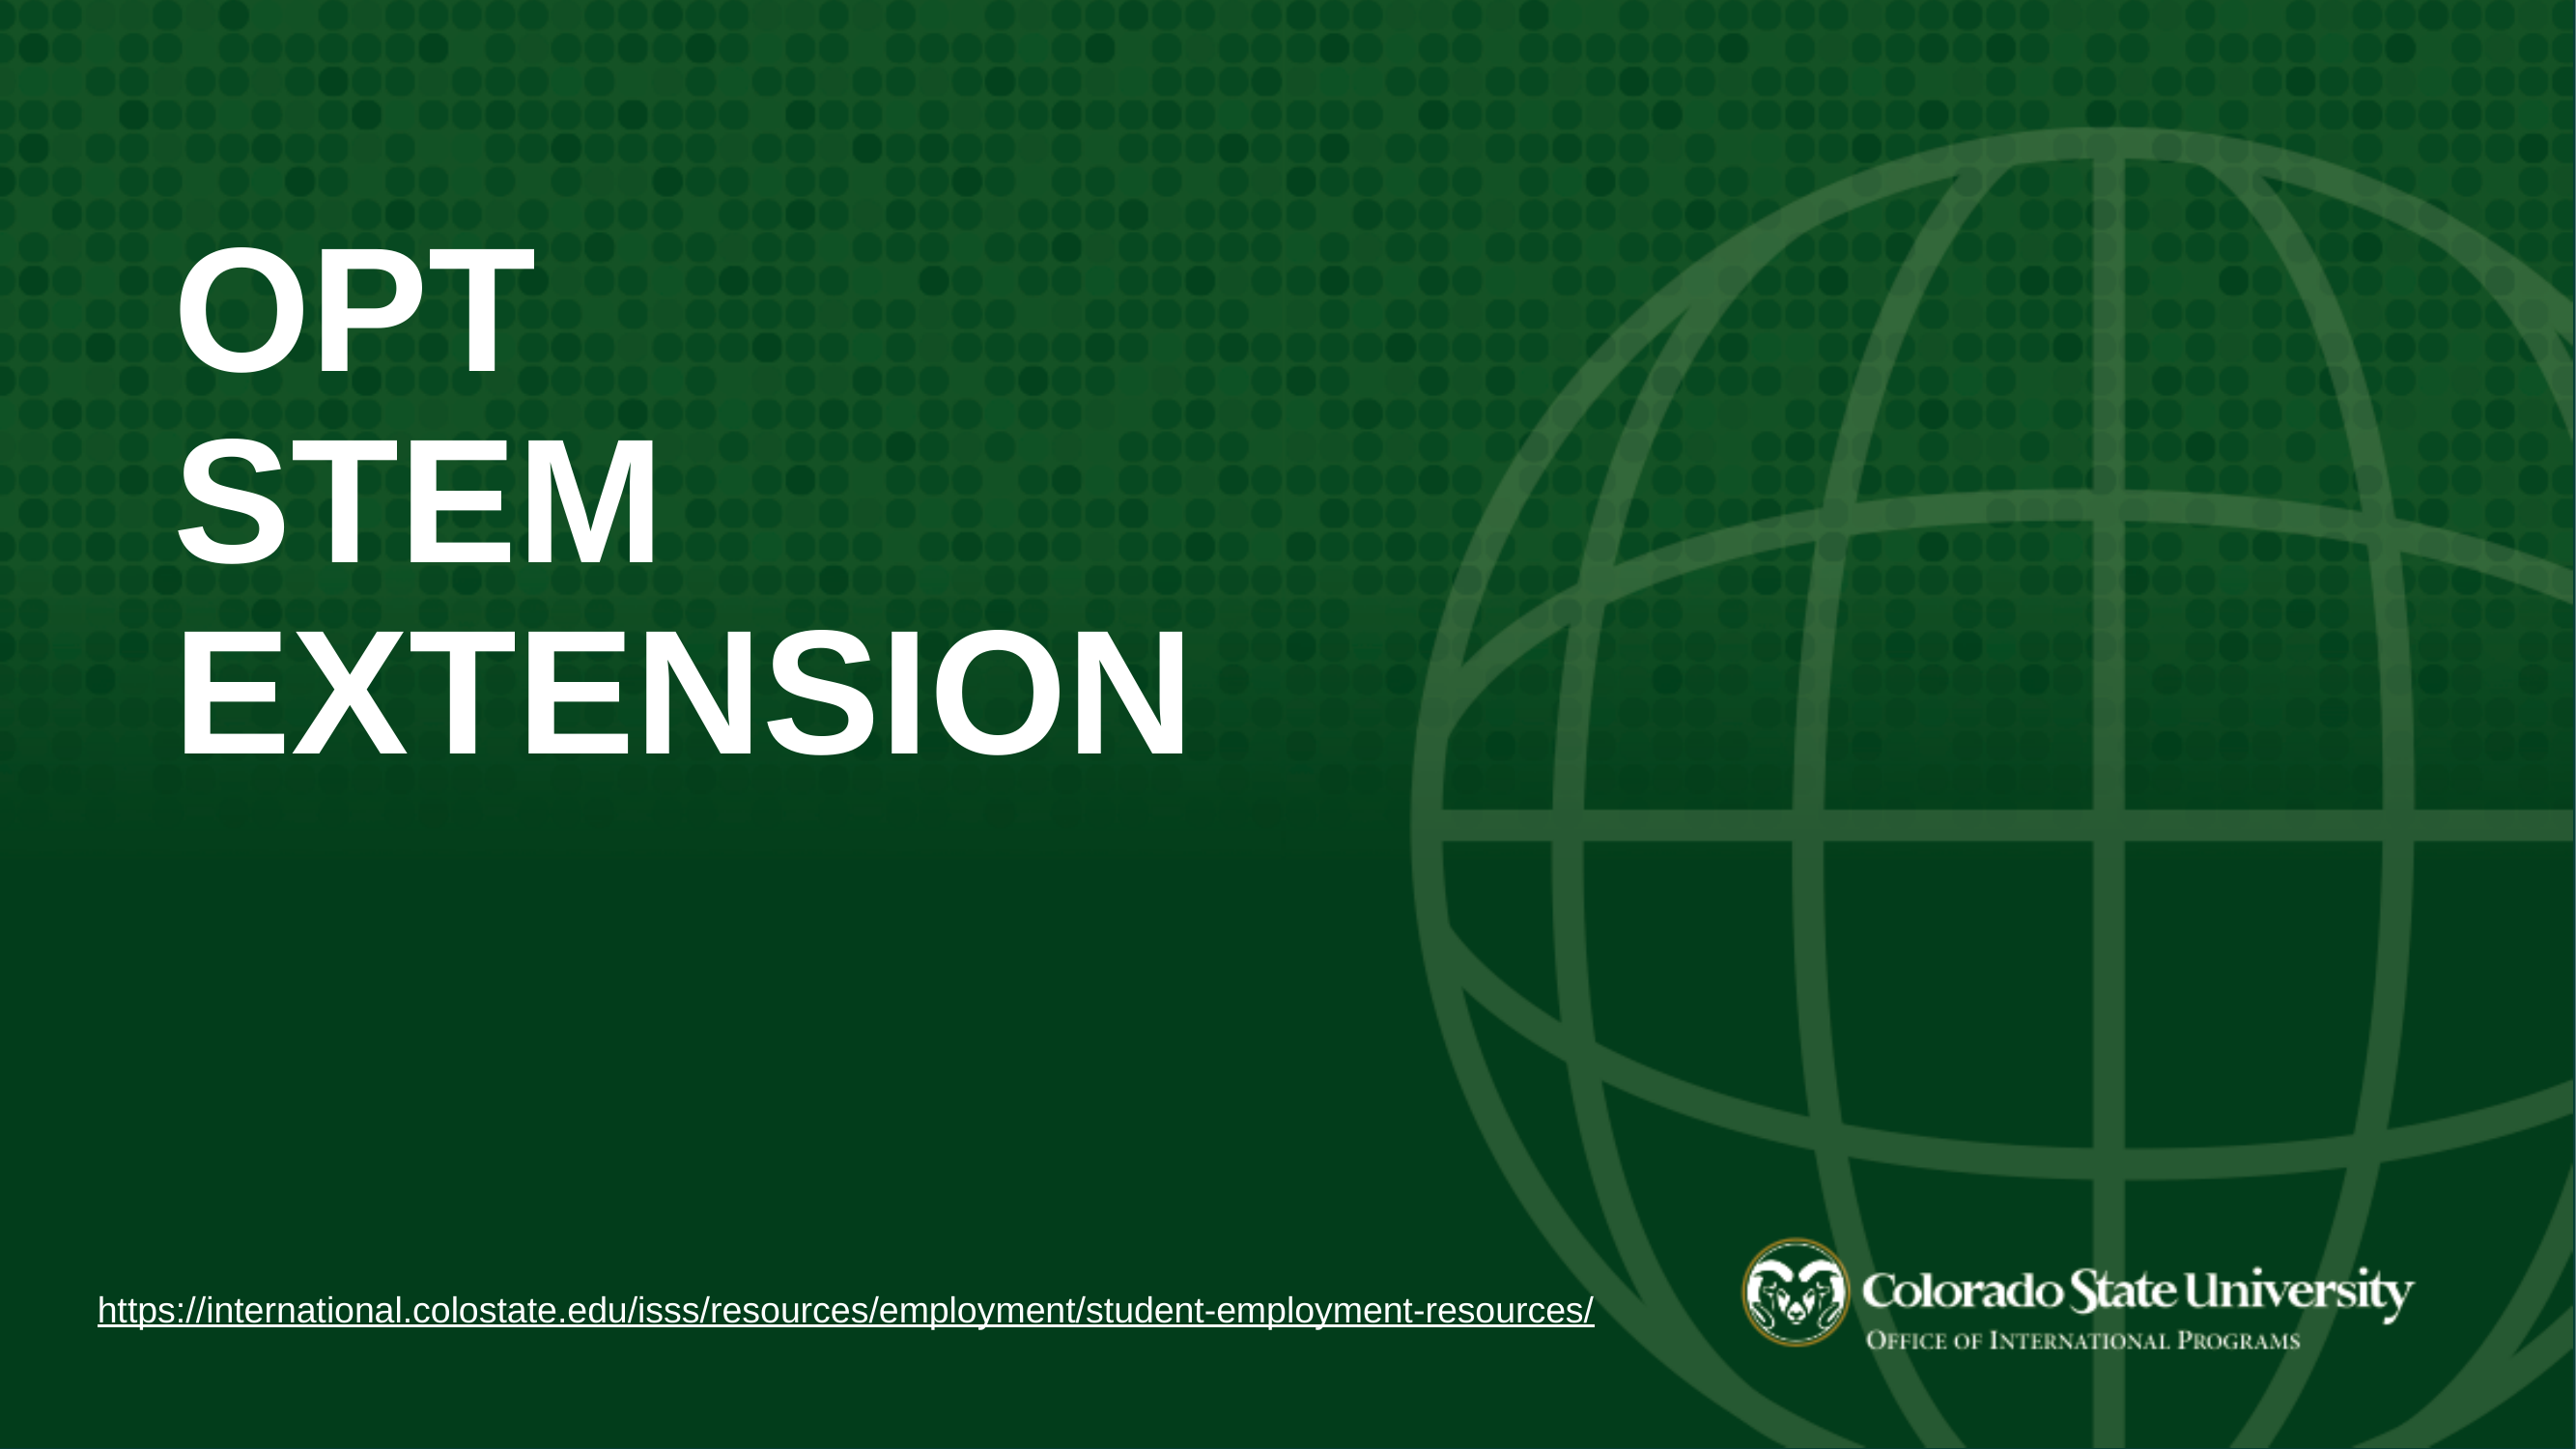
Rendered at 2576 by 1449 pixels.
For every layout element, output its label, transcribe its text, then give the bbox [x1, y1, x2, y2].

picture [0, 0, 2573, 1448]
text_box OPT STEM EXTENSION [168, 50, 1814, 962]
text_box https://international.colostate.edu/isss/resources/employment/student-employment-resources/ [92, 1172, 1713, 1336]
